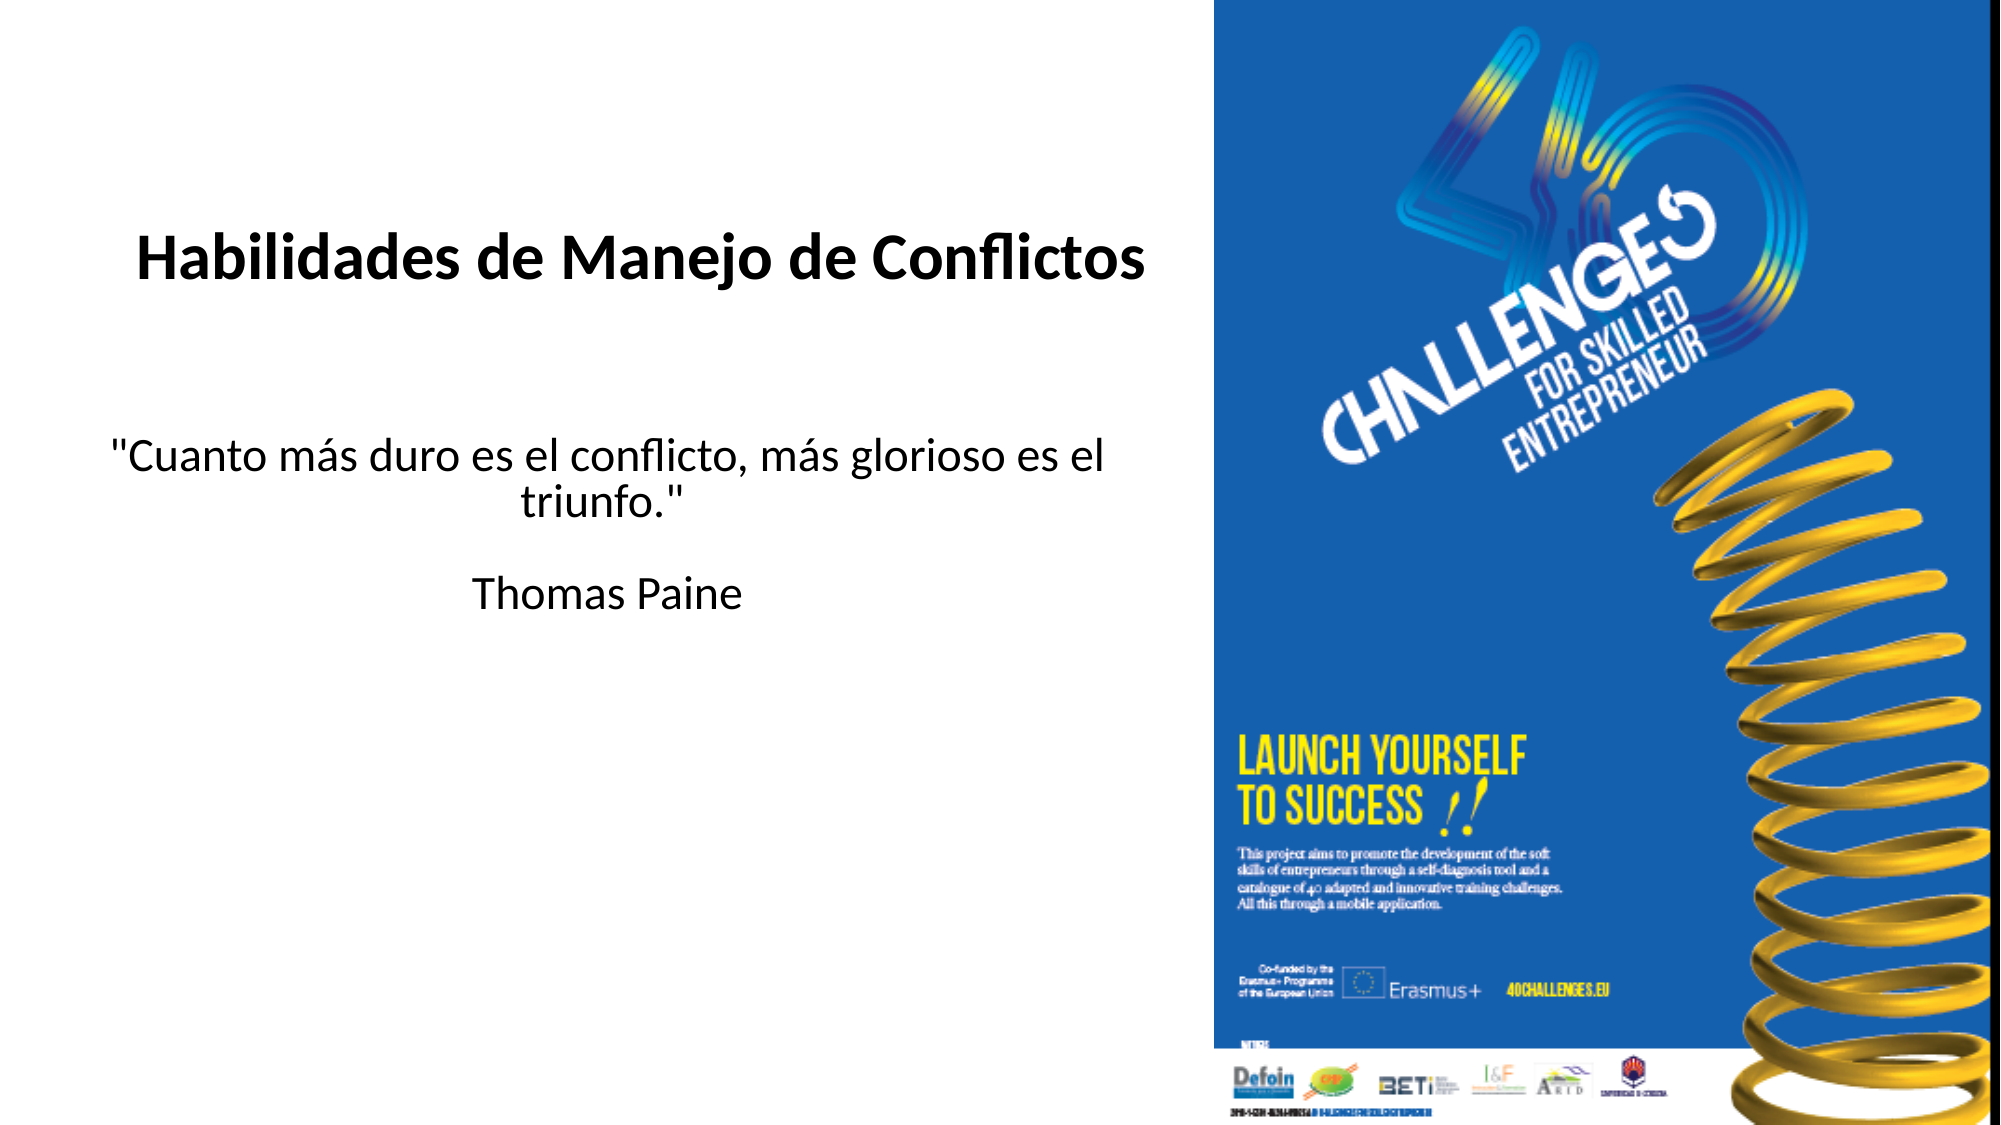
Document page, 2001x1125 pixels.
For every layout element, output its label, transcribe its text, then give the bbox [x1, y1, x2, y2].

text_box "Cuanto más duro es el conflicto, más glorioso es el triunfo." Thomas Paine [21, 456, 1195, 669]
text_box Habilidades de Manejo de Conflictos [121, 205, 1195, 300]
picture [1214, 0, 2000, 1125]
